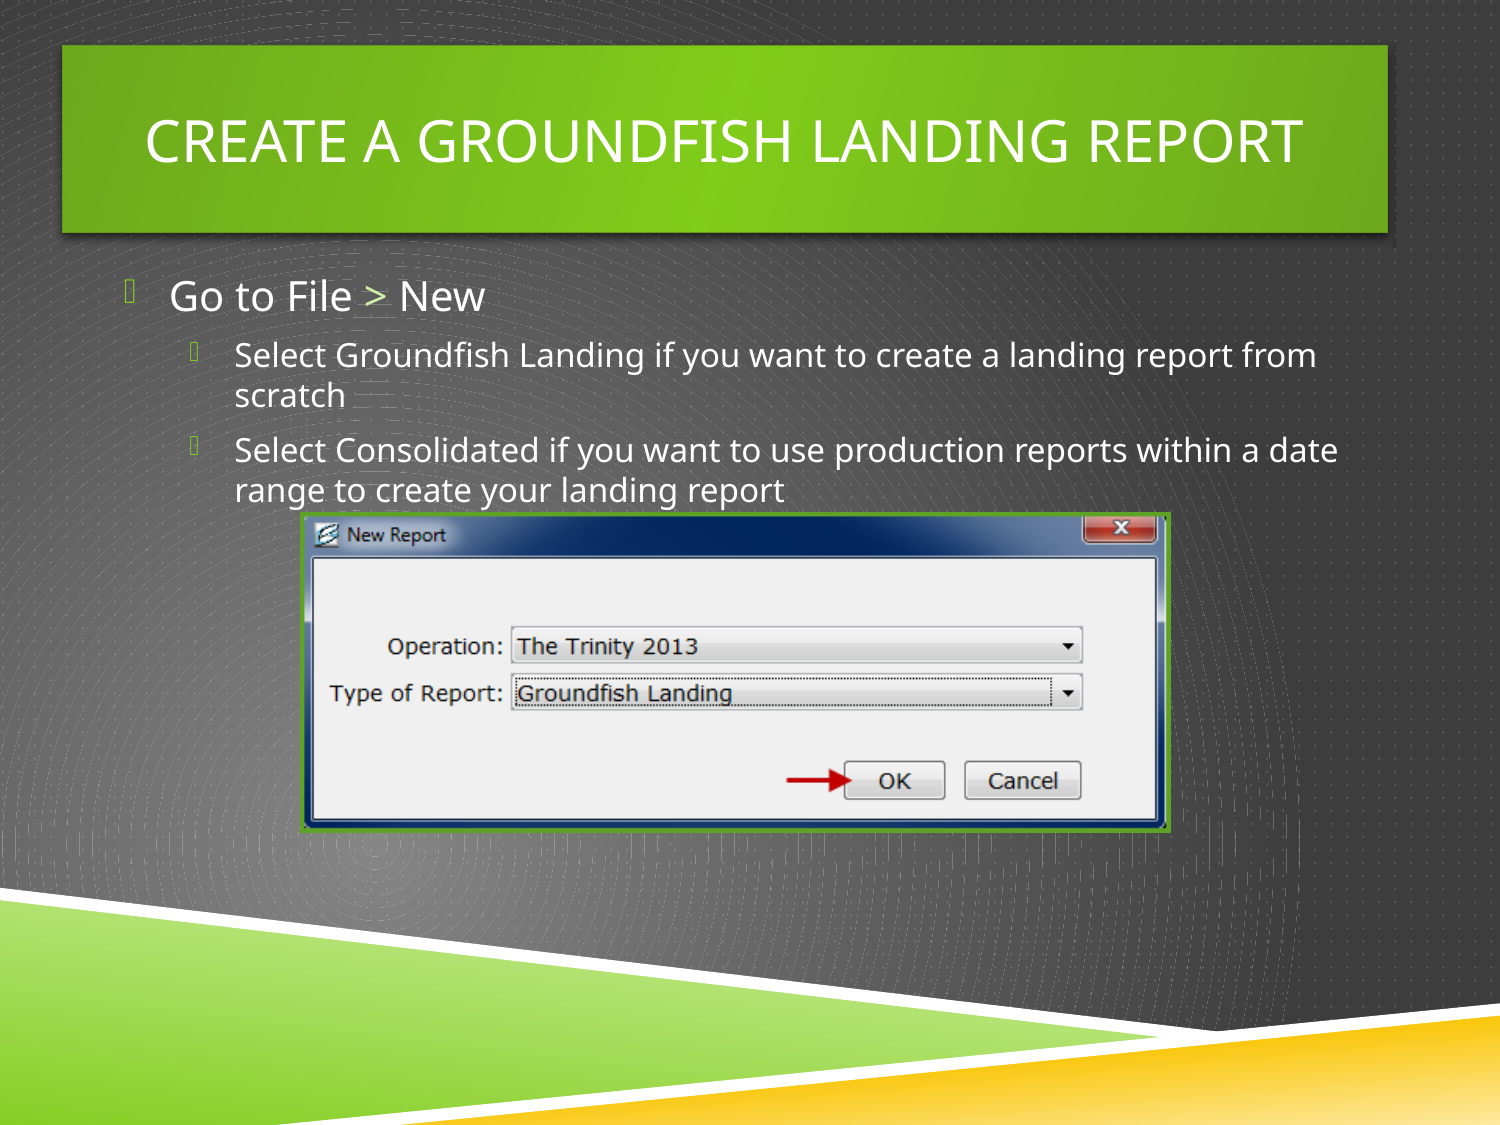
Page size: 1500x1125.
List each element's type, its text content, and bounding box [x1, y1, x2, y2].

title Create a groundfish Landing Report [62, 45, 1388, 233]
picture [299, 512, 1171, 833]
list Go to File > New Select Groundfish Landing if you want to create a landing report from scratch Select Consolidated if you want to use production reports within a date range to create your landing report [112, 262, 1388, 875]
